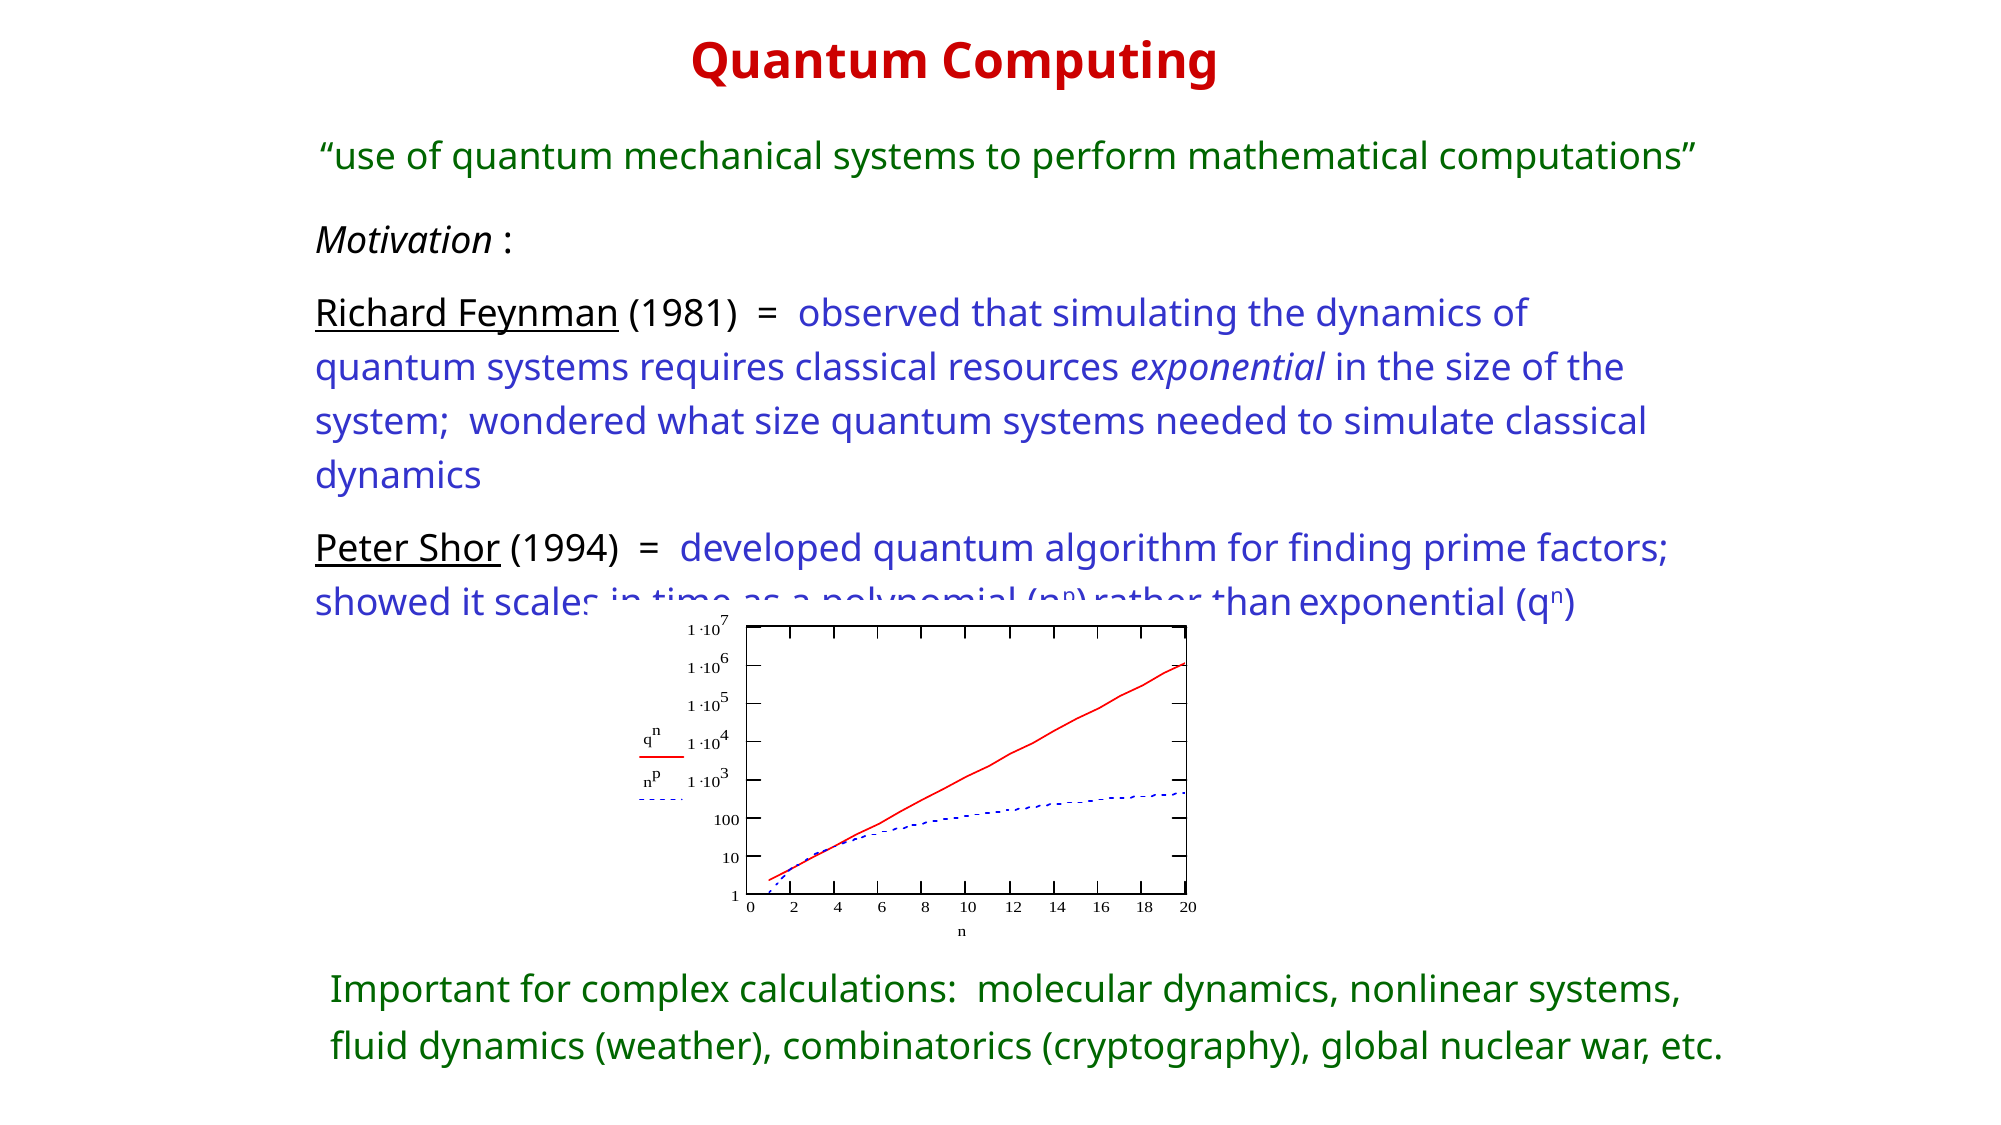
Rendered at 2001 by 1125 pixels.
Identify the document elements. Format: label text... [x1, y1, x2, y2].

title Quantum Computing [675, 18, 1288, 107]
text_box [587, 599, 1225, 937]
text_box Motivation : Richard Feynman (1981) = observed that simulating the dynamics of quantum systems requires classical resources exponential in the size of the system; wondered what size quantum systems needed to simulate classical dynamics Peter Shor (1994) = developed quantum algorithm for finding prime factors; showed it scales in time as a polynomial (np) rather than exponential (qn) [300, 199, 1700, 631]
text_box Important for complex calculations: molecular dynamics, nonlinear systems, fluid dynamics (weather), combinatorics (cryptography), global nuclear war, etc. [315, 946, 1740, 1074]
text_box “use of quantum mechanical systems to perform mathematical computations” [305, 124, 1712, 185]
